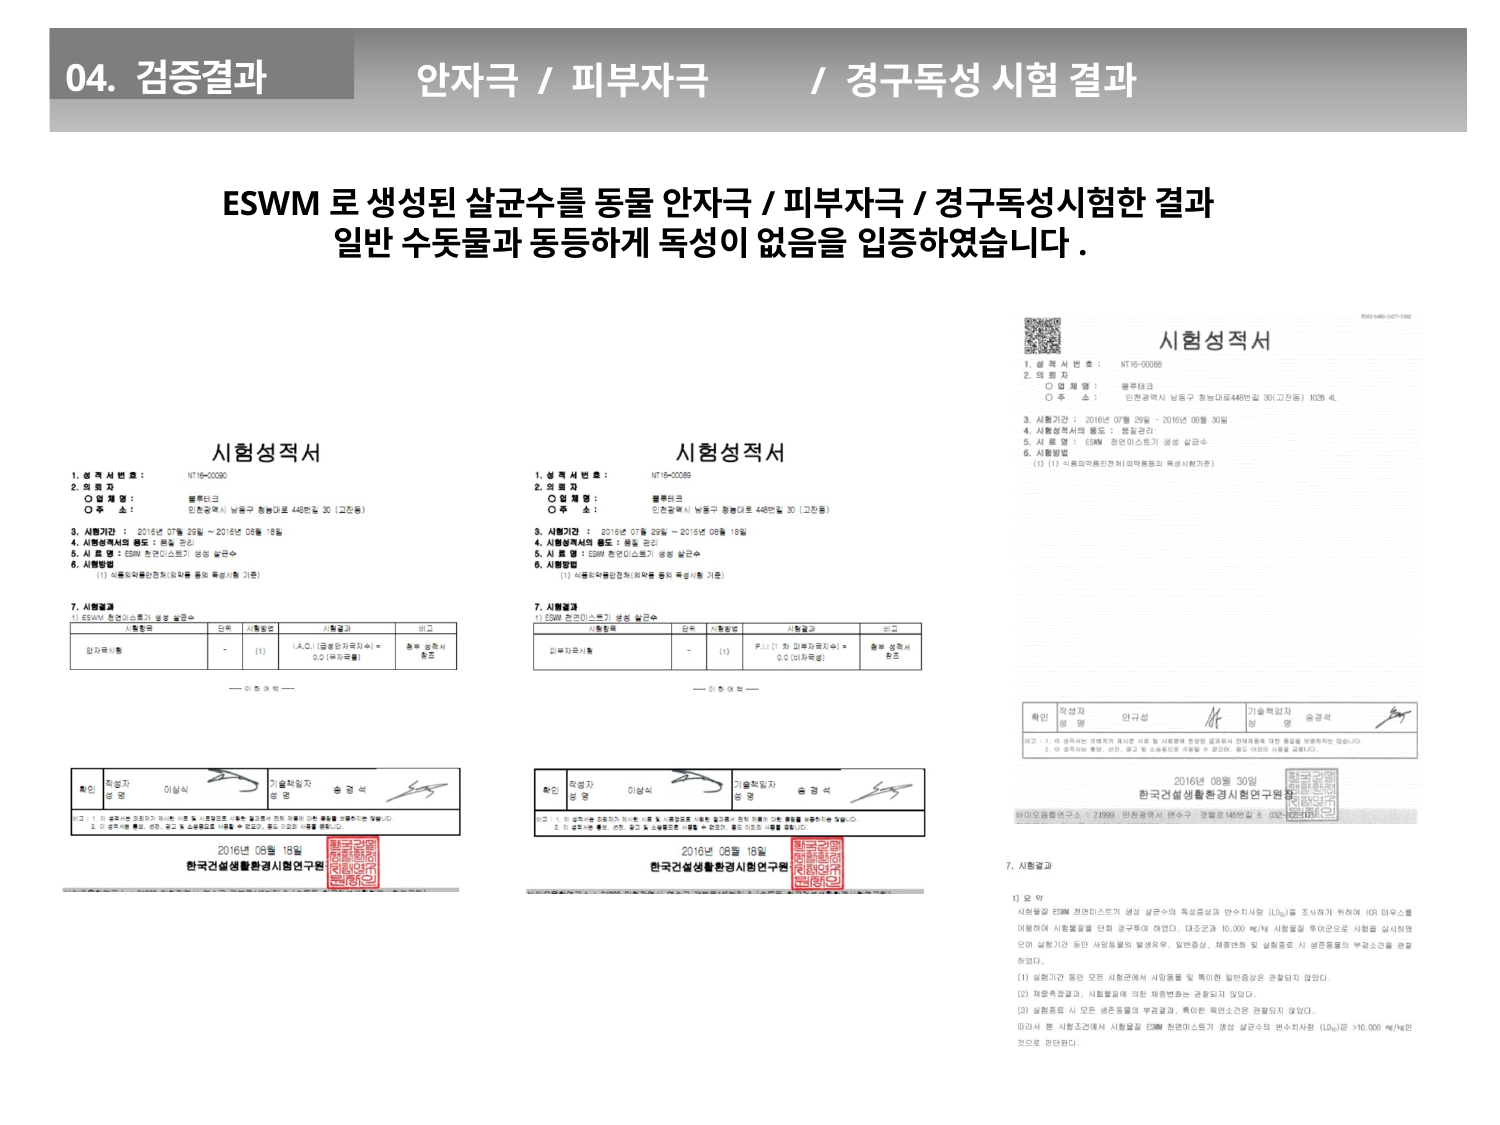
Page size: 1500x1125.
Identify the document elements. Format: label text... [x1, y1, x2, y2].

text_box [1001, 856, 1416, 1048]
text_box [525, 441, 929, 894]
picture [355, 28, 1467, 55]
text_box 04. 검증결과 [49, 28, 355, 99]
text_box 안자극 / 피부자극 / 경구독성 시험 결과 [354, 55, 1467, 103]
picture [49, 99, 1467, 132]
text_box ESWM로 생성된 살균수를 동물 안자극/피부자극/경구독성시험한 결과 일반 수돗물과 동등하게 독성이 없음을 입증하였습니다. [219, 180, 1281, 263]
text_box [1013, 313, 1422, 824]
text_box [62, 442, 464, 892]
